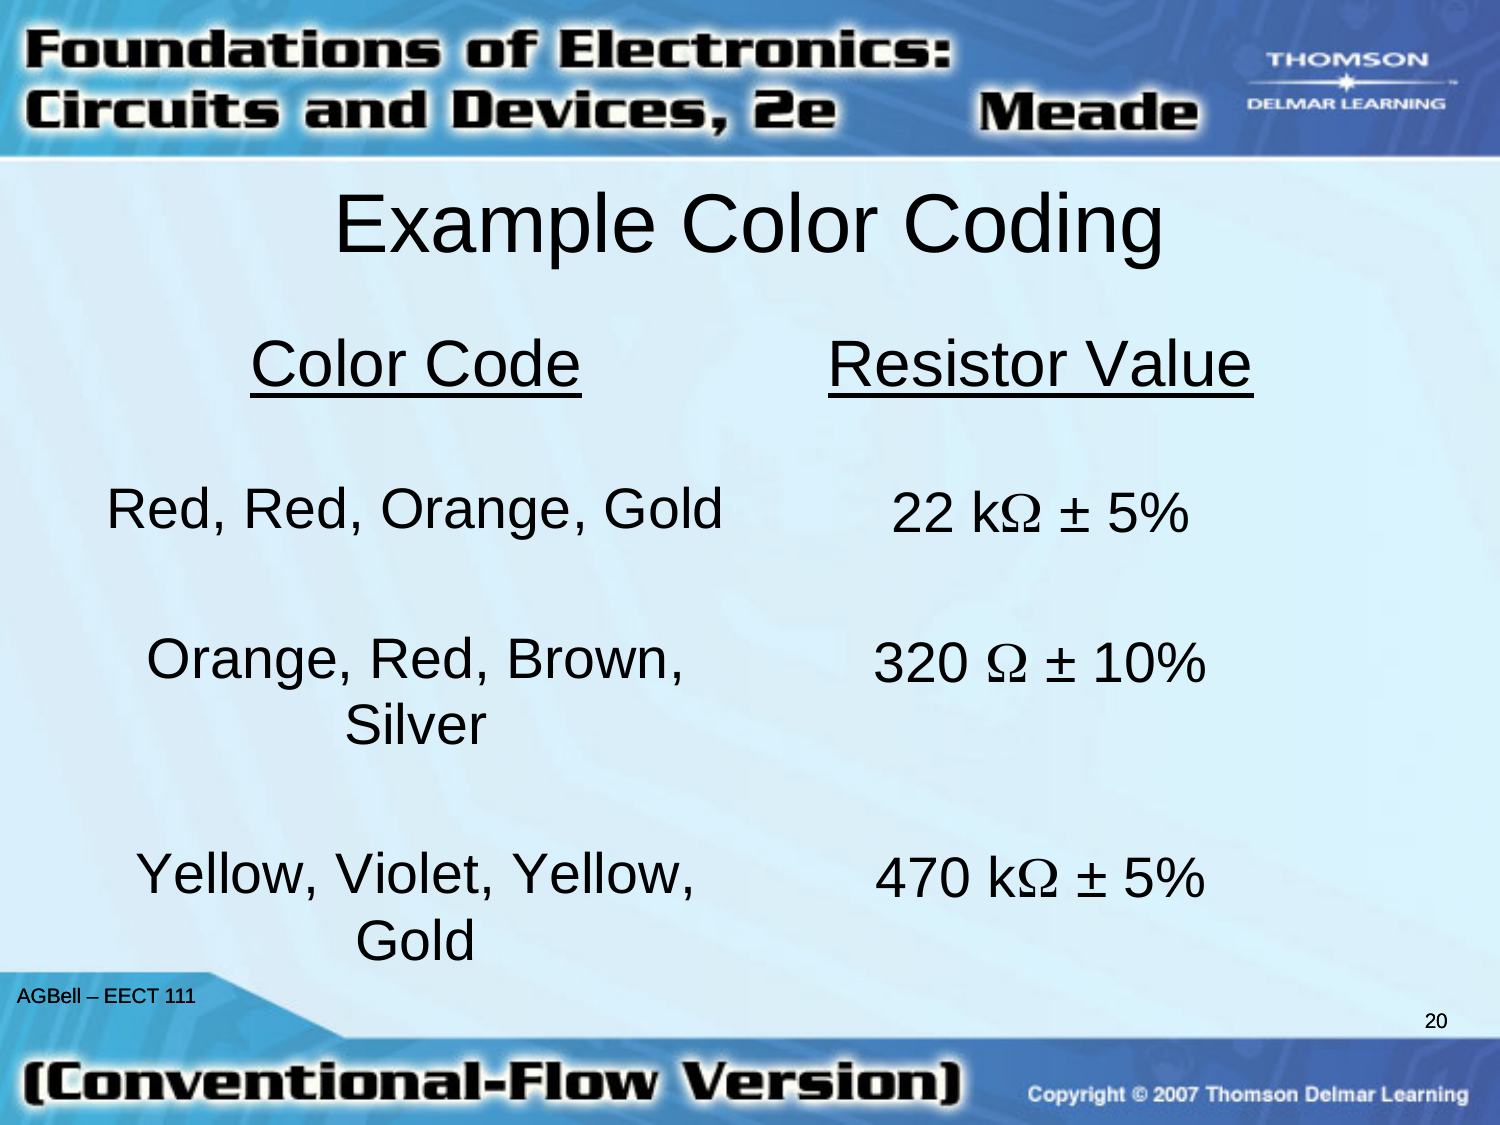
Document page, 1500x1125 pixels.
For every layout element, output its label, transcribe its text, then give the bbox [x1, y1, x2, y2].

title Example Color Coding [112, 125, 1388, 313]
picture [0, 0, 1500, 1125]
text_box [60, 324, 1346, 1004]
